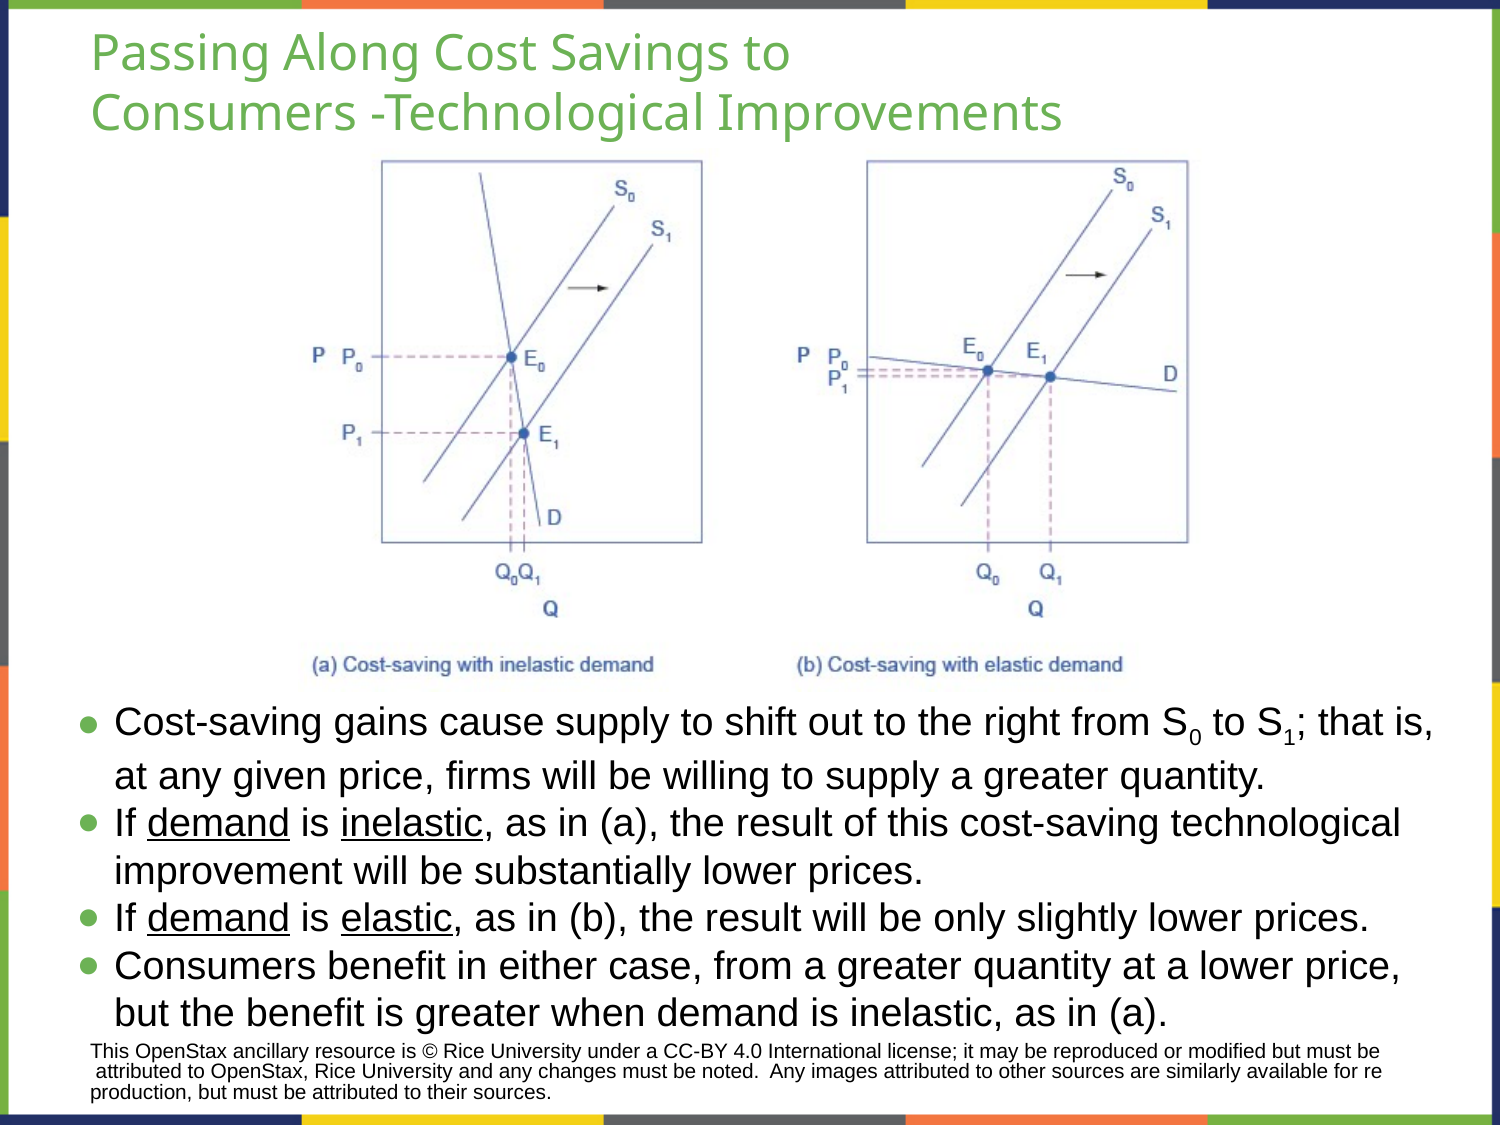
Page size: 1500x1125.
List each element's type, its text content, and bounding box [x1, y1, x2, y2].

picture [0, 0, 1500, 1125]
list Cost-saving gains cause supply to shift out to the right from S0 to S1; that is, at any given price, firms will be willing to supply a greater quantity. If demand is inelastic, as in (a), the result of this cost-saving technological improvement will be substantially lower prices. If demand is elastic, as in (b), the result will be only slightly lower prices. Consumers benefit in either case, from a greater quantity at a lower price, but the benefit is greater when demand is inelastic, as in (a). [24, 688, 1476, 1110]
footer This OpenStax ancillary resource is © Rice University under a CC-BY 4.0 International license; it may be reproduced or modified but must be attributed to OpenStax, Rice University and any changes must be noted. Any images attributed to other sources are similarly available for reproduction, but must be attributed to their sources. [75, 1022, 1398, 1092]
title Passing Along Cost Savings to Consumers -Technological Improvements [75, 39, 1398, 148]
